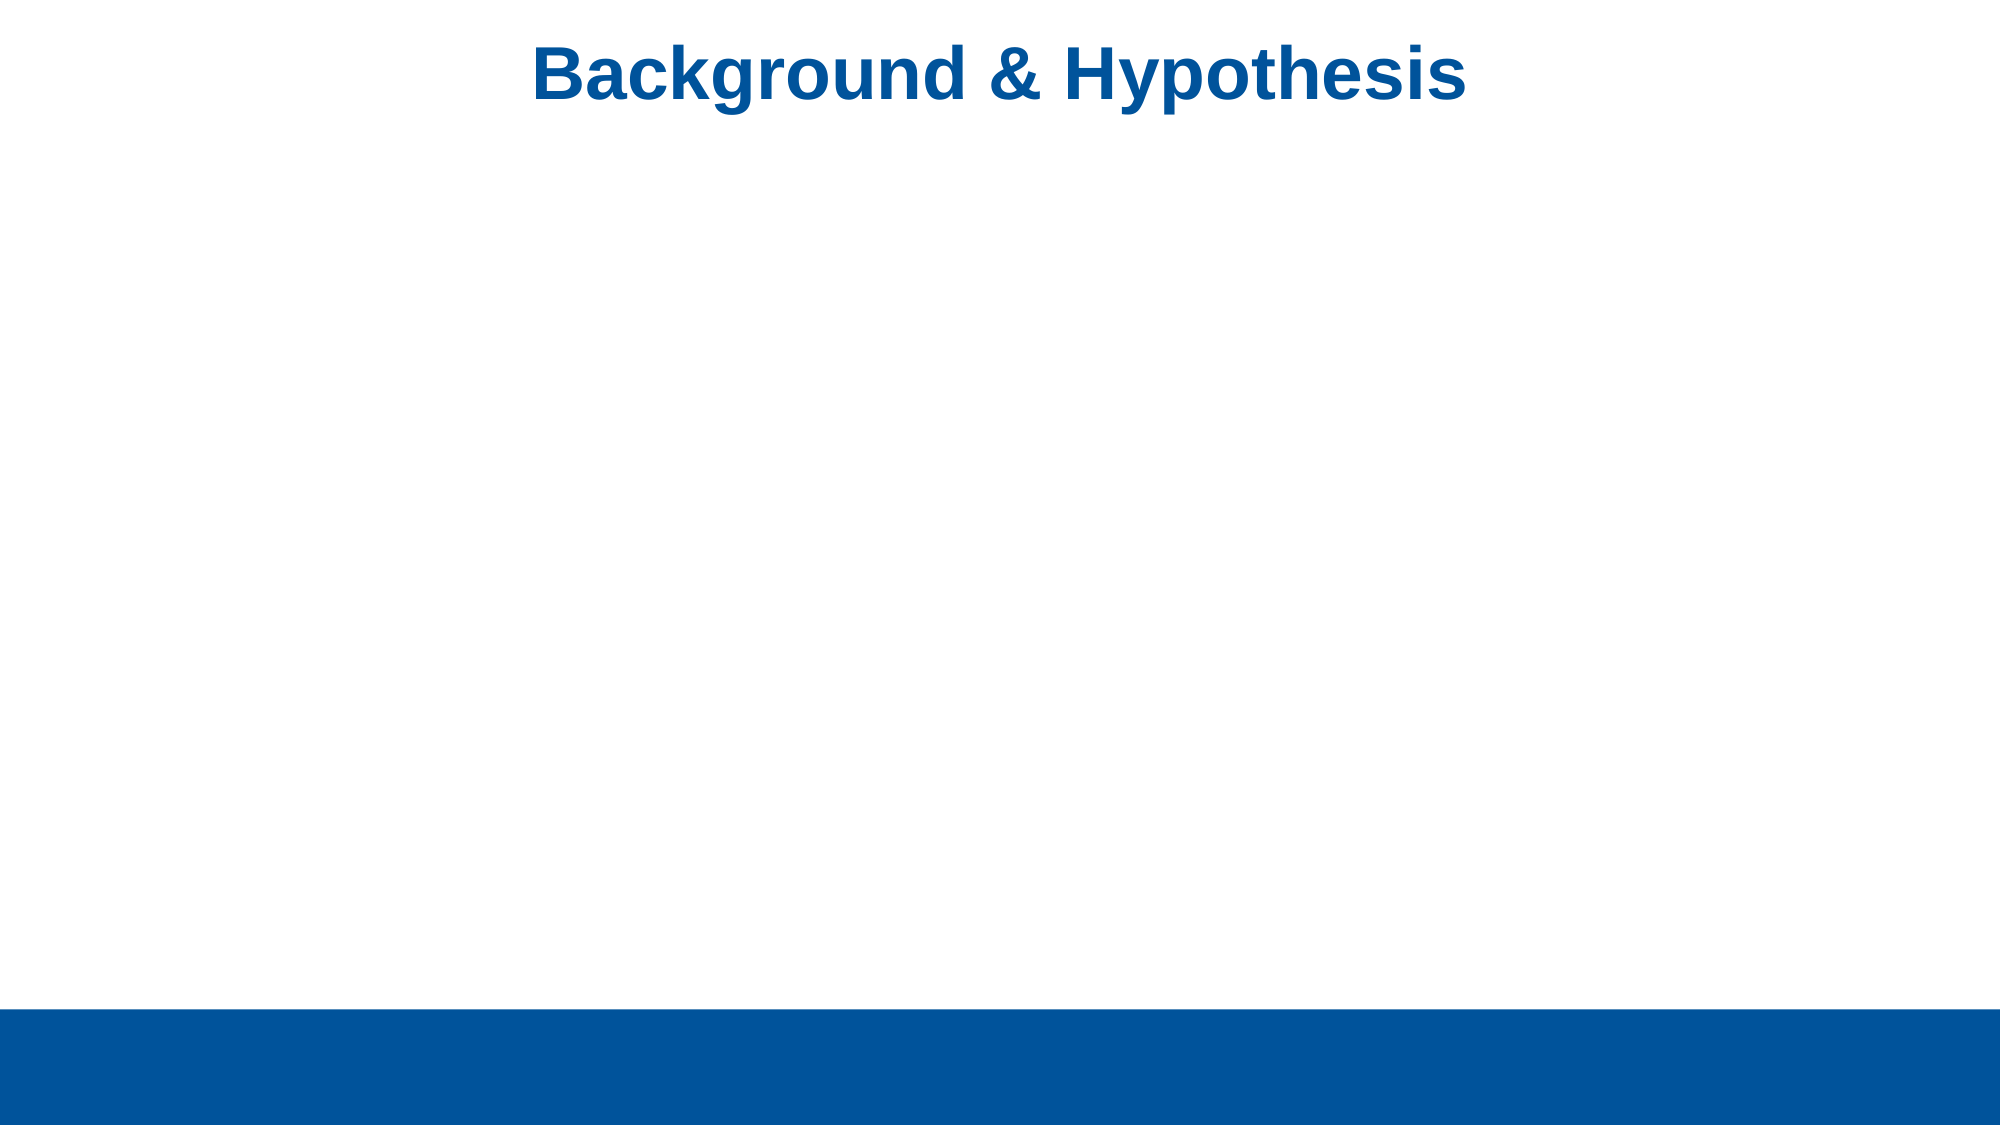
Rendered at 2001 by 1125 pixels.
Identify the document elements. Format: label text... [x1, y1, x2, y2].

title Background & Hypothesis [83, 0, 1917, 164]
text_box [0, 1009, 2000, 1125]
